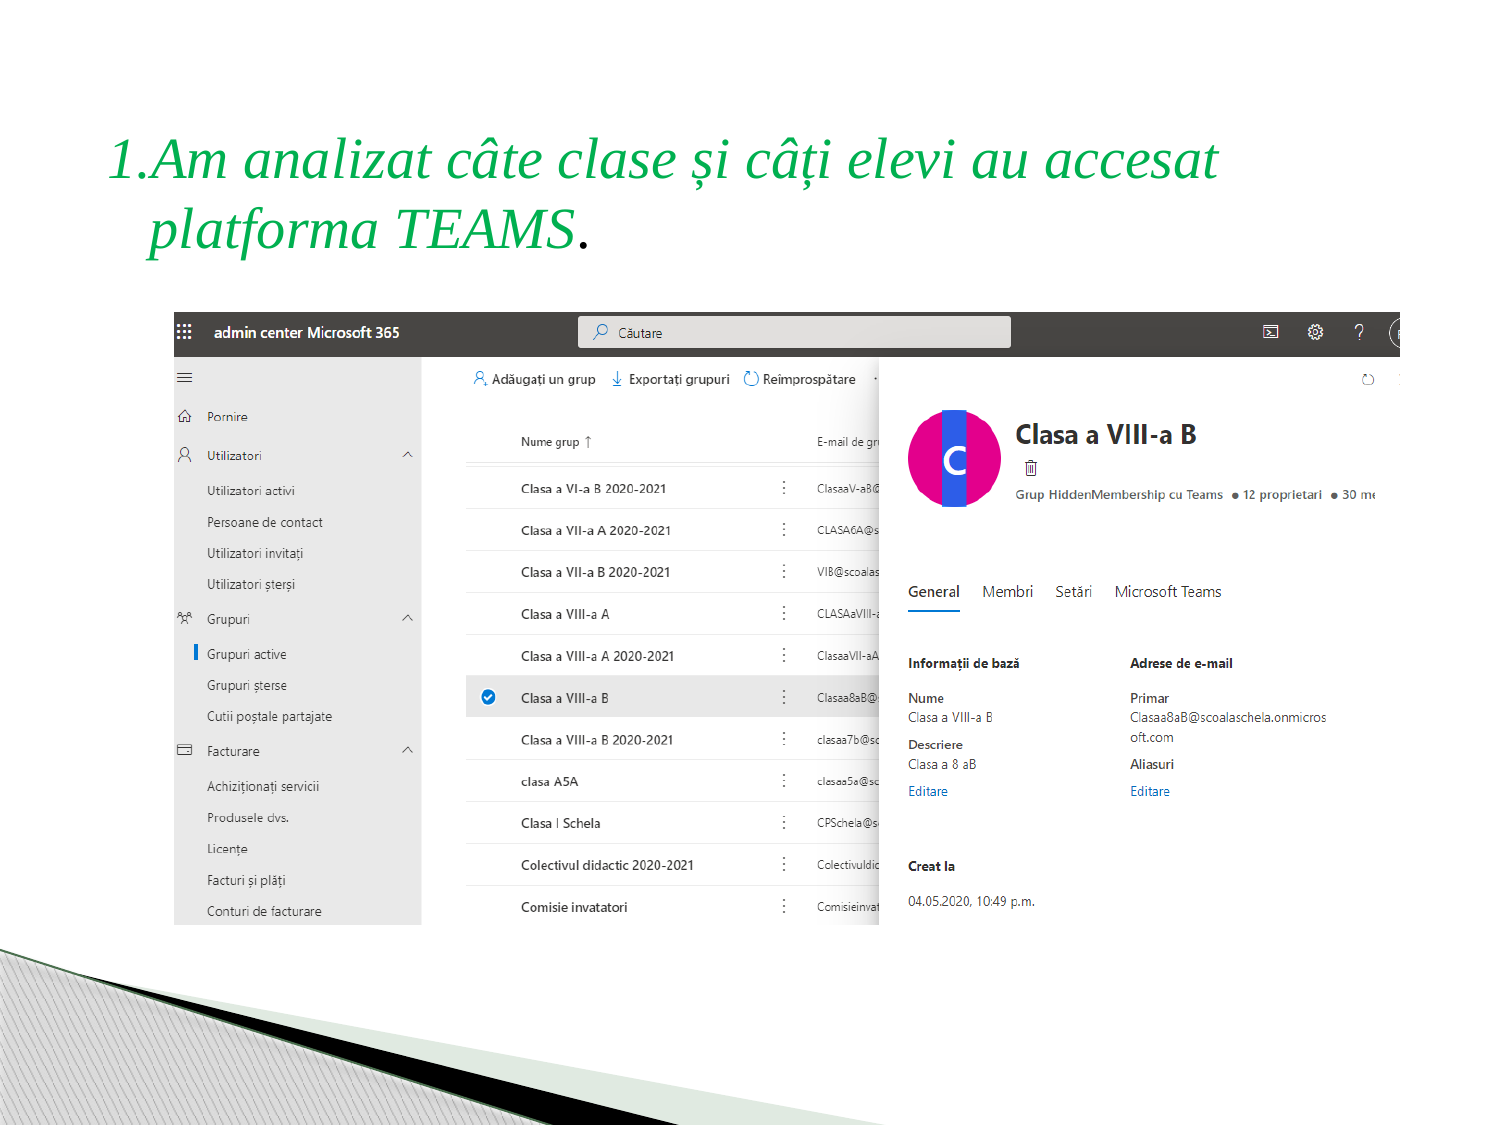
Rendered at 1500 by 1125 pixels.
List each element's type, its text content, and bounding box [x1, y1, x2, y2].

picture [174, 312, 1401, 926]
list 1.Am analizat câte clase și câți elevi au accesat platforma TEAMS. [75, 112, 1425, 986]
